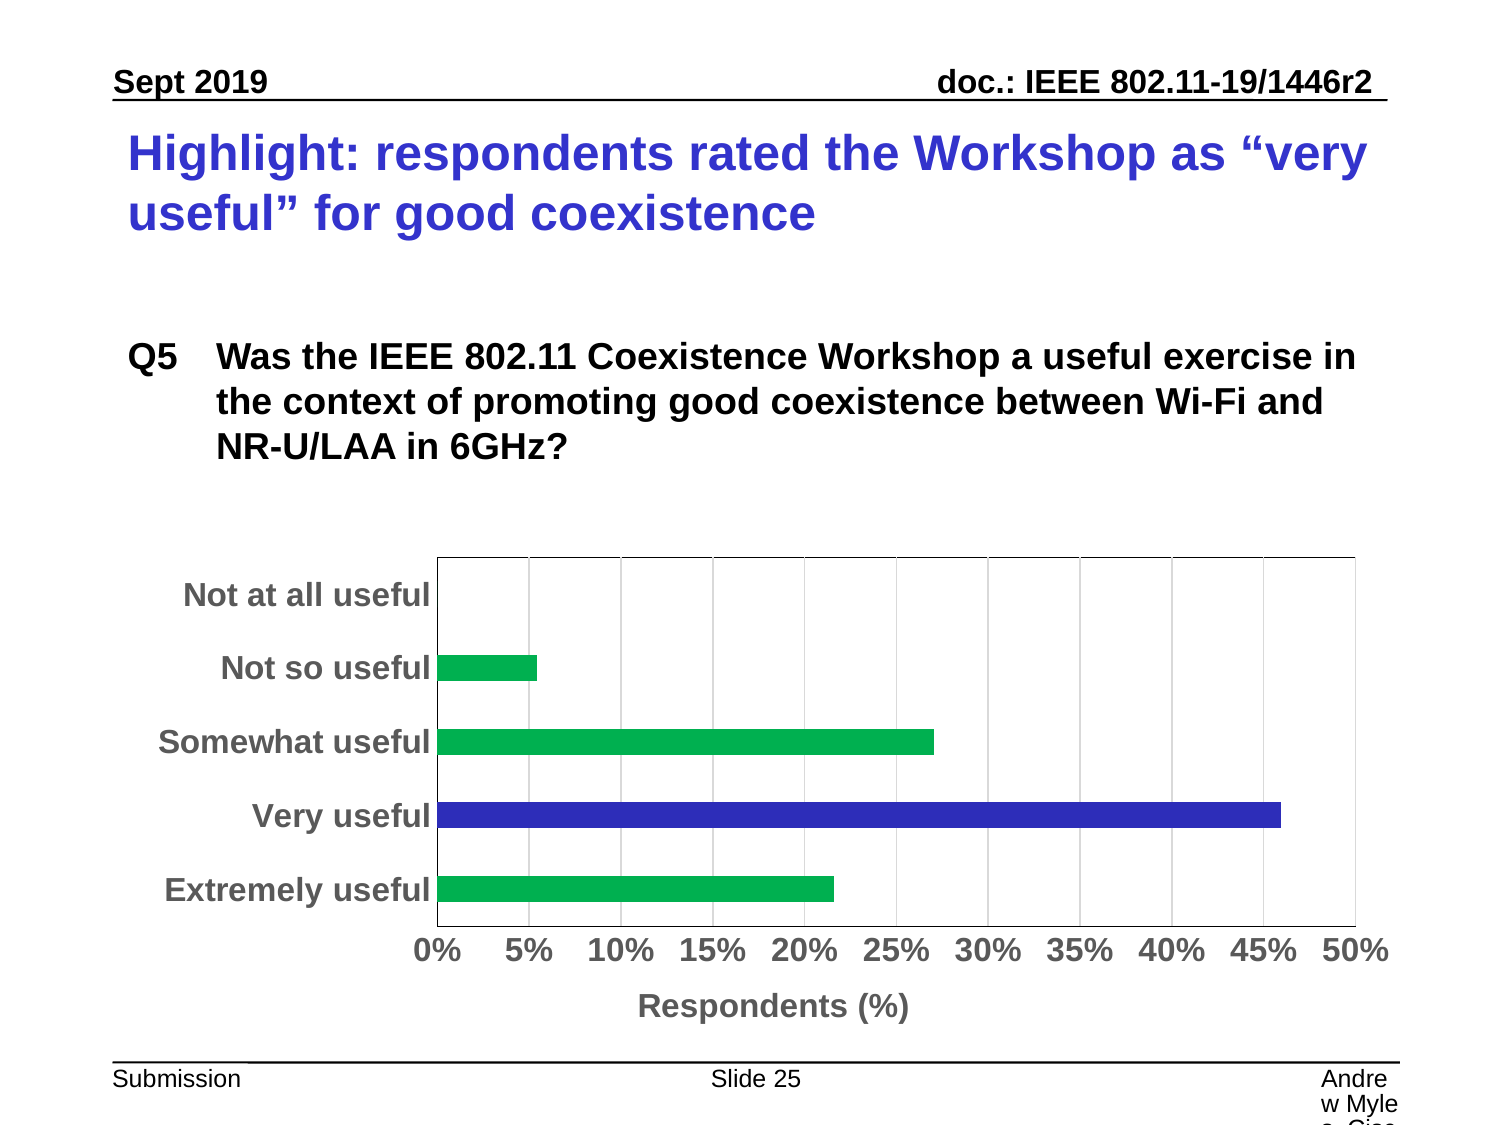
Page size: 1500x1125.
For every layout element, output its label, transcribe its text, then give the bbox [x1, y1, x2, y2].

list Q5 Was the IEEE 802.11 Coexistence Workshop a useful exercise in the context of promoting good coexistence between Wi-Fi and NR-U/LAA in 6GHz? [112, 324, 1388, 536]
title Highlight: respondents rated the Workshop as “very useful” for good coexistence [112, 112, 1388, 288]
footer Andrew Myles, Cisco [1320, 1061, 1402, 1093]
chart [112, 537, 1402, 1038]
slide_number Slide 25 [709, 1061, 803, 1093]
